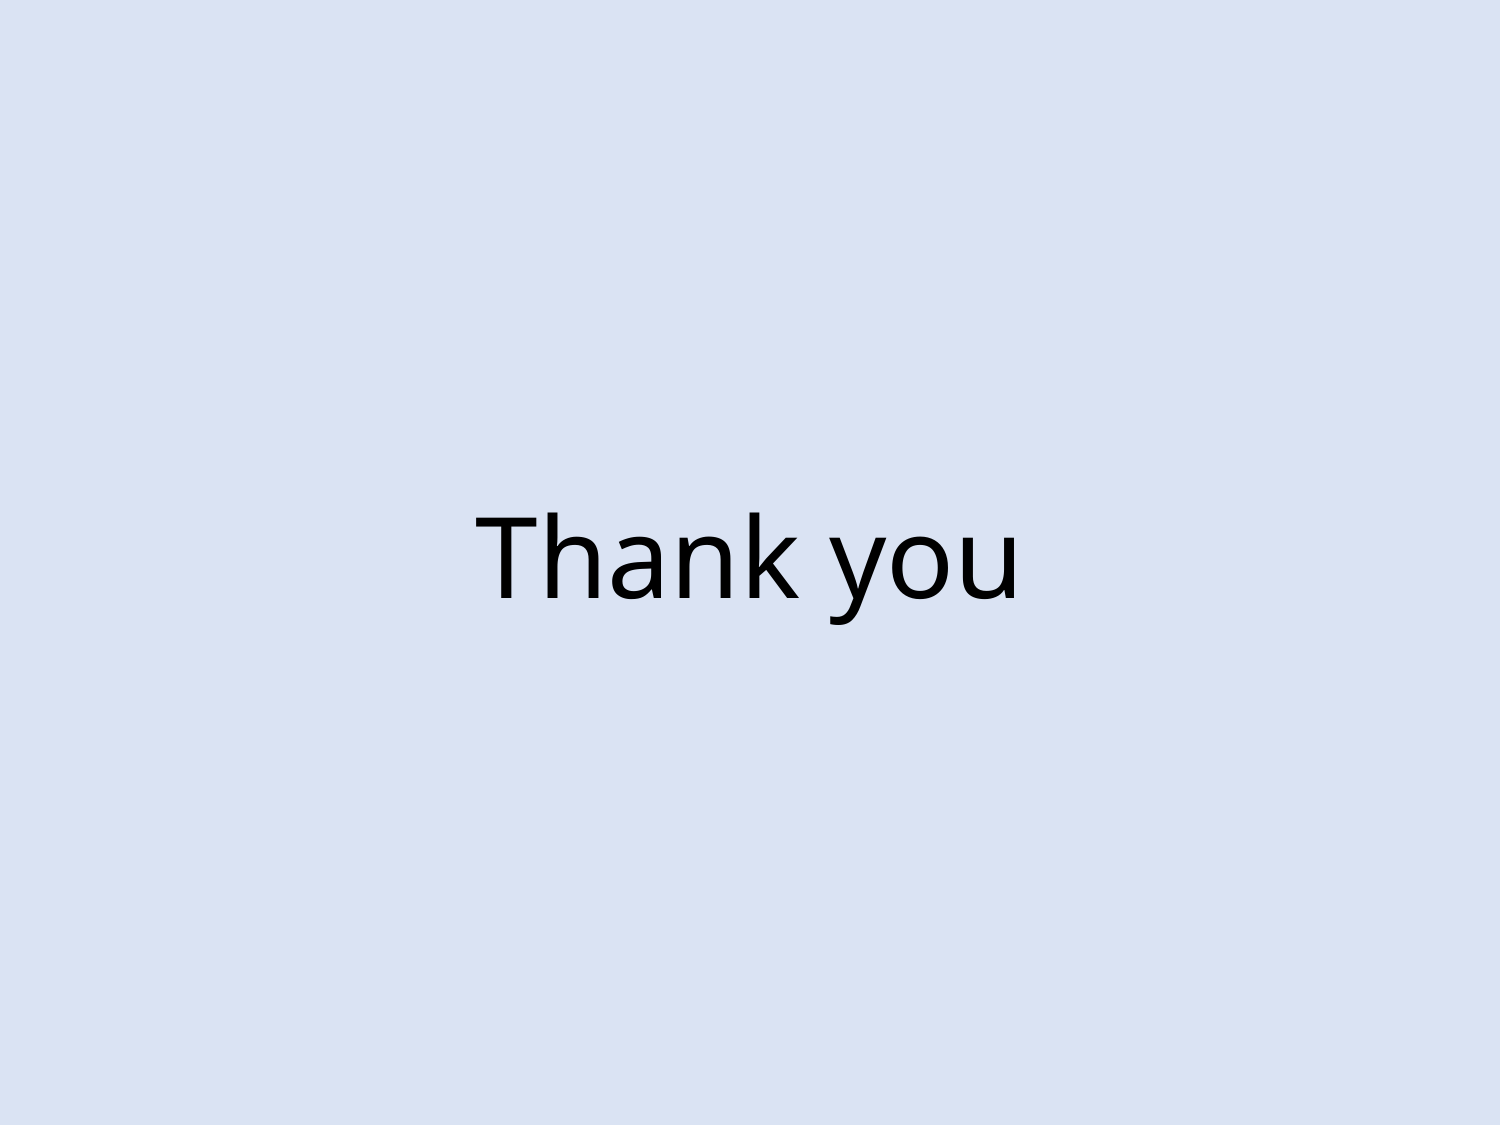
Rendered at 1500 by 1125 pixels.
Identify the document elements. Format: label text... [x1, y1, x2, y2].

title Thank you [426, 484, 1074, 641]
